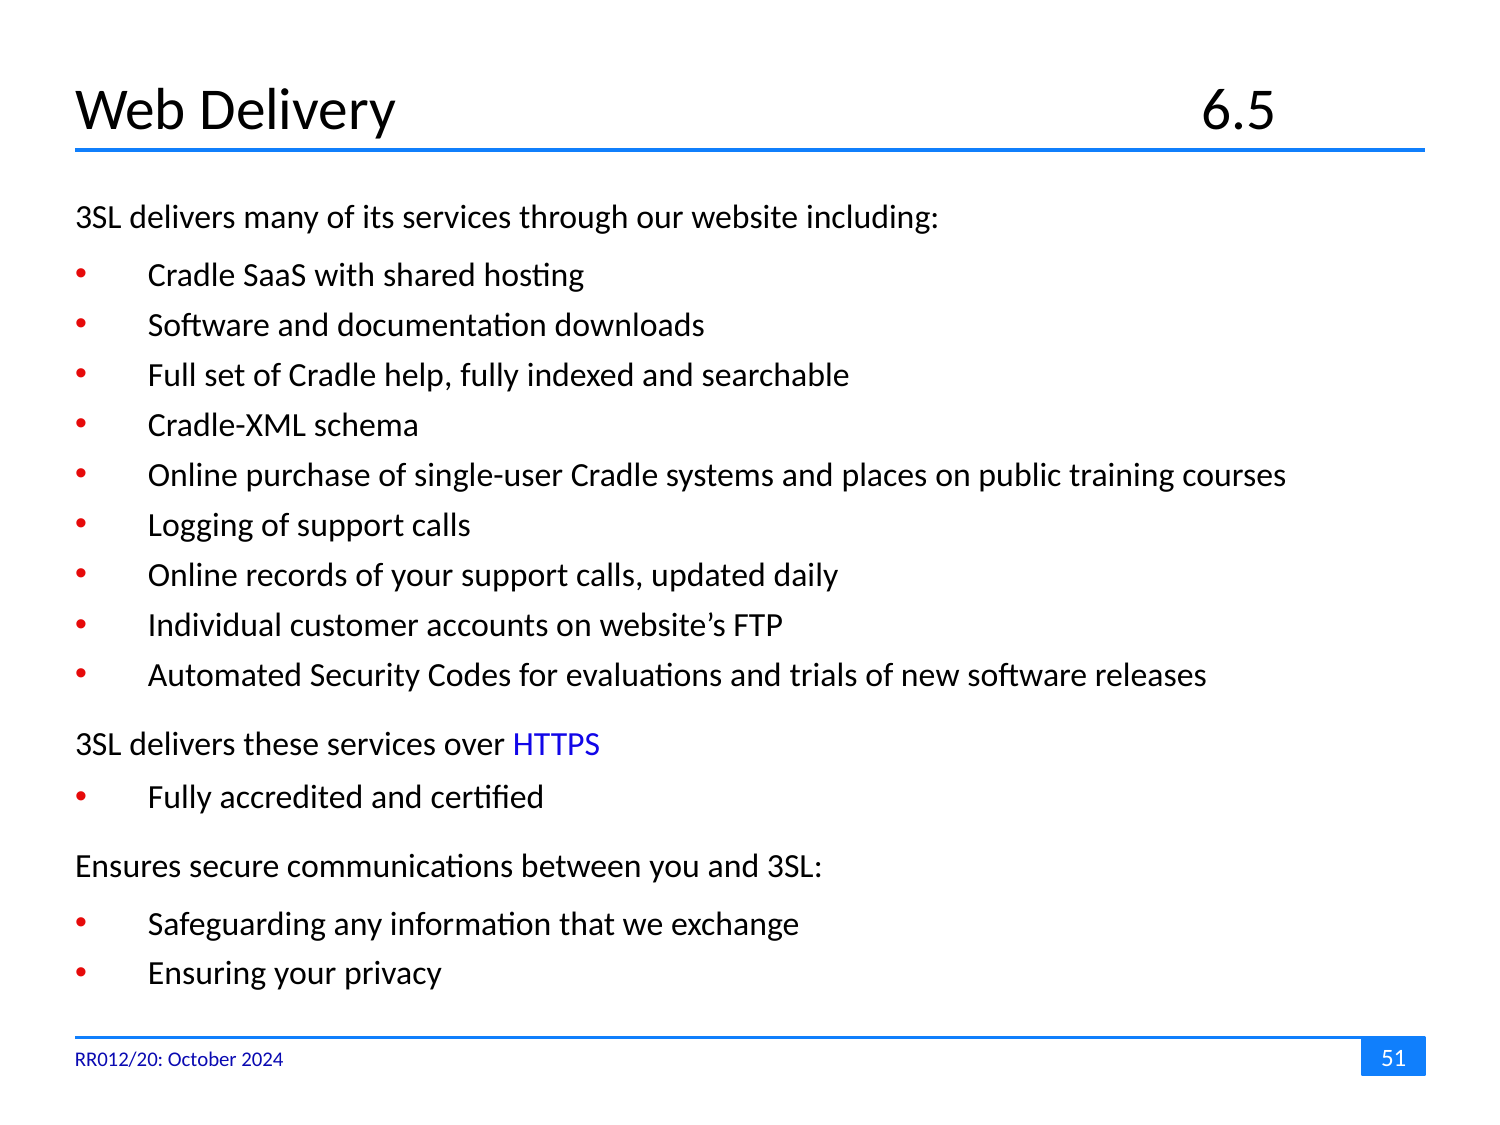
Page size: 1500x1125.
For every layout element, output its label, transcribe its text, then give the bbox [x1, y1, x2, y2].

title Web Delivery 6.5 [75, 62, 1425, 150]
list 3SL delivers many of its services through our website including: Cradle SaaS with shared hosting Software and documentation downloads Full set of Cradle help, fully indexed and searchable Cradle-XML schema Online purchase of single-user Cradle systems and places on public training courses Logging of support calls Online records of your support calls, updated daily Individual customer accounts on website’s FTP Automated Security Codes for evaluations and trials of new software releases 3SL delivers these services over HTTPS Fully accredited and certified Ensures secure communications between you and 3SL: Safeguarding any information that we exchange Ensuring your privacy [75, 187, 1425, 1005]
